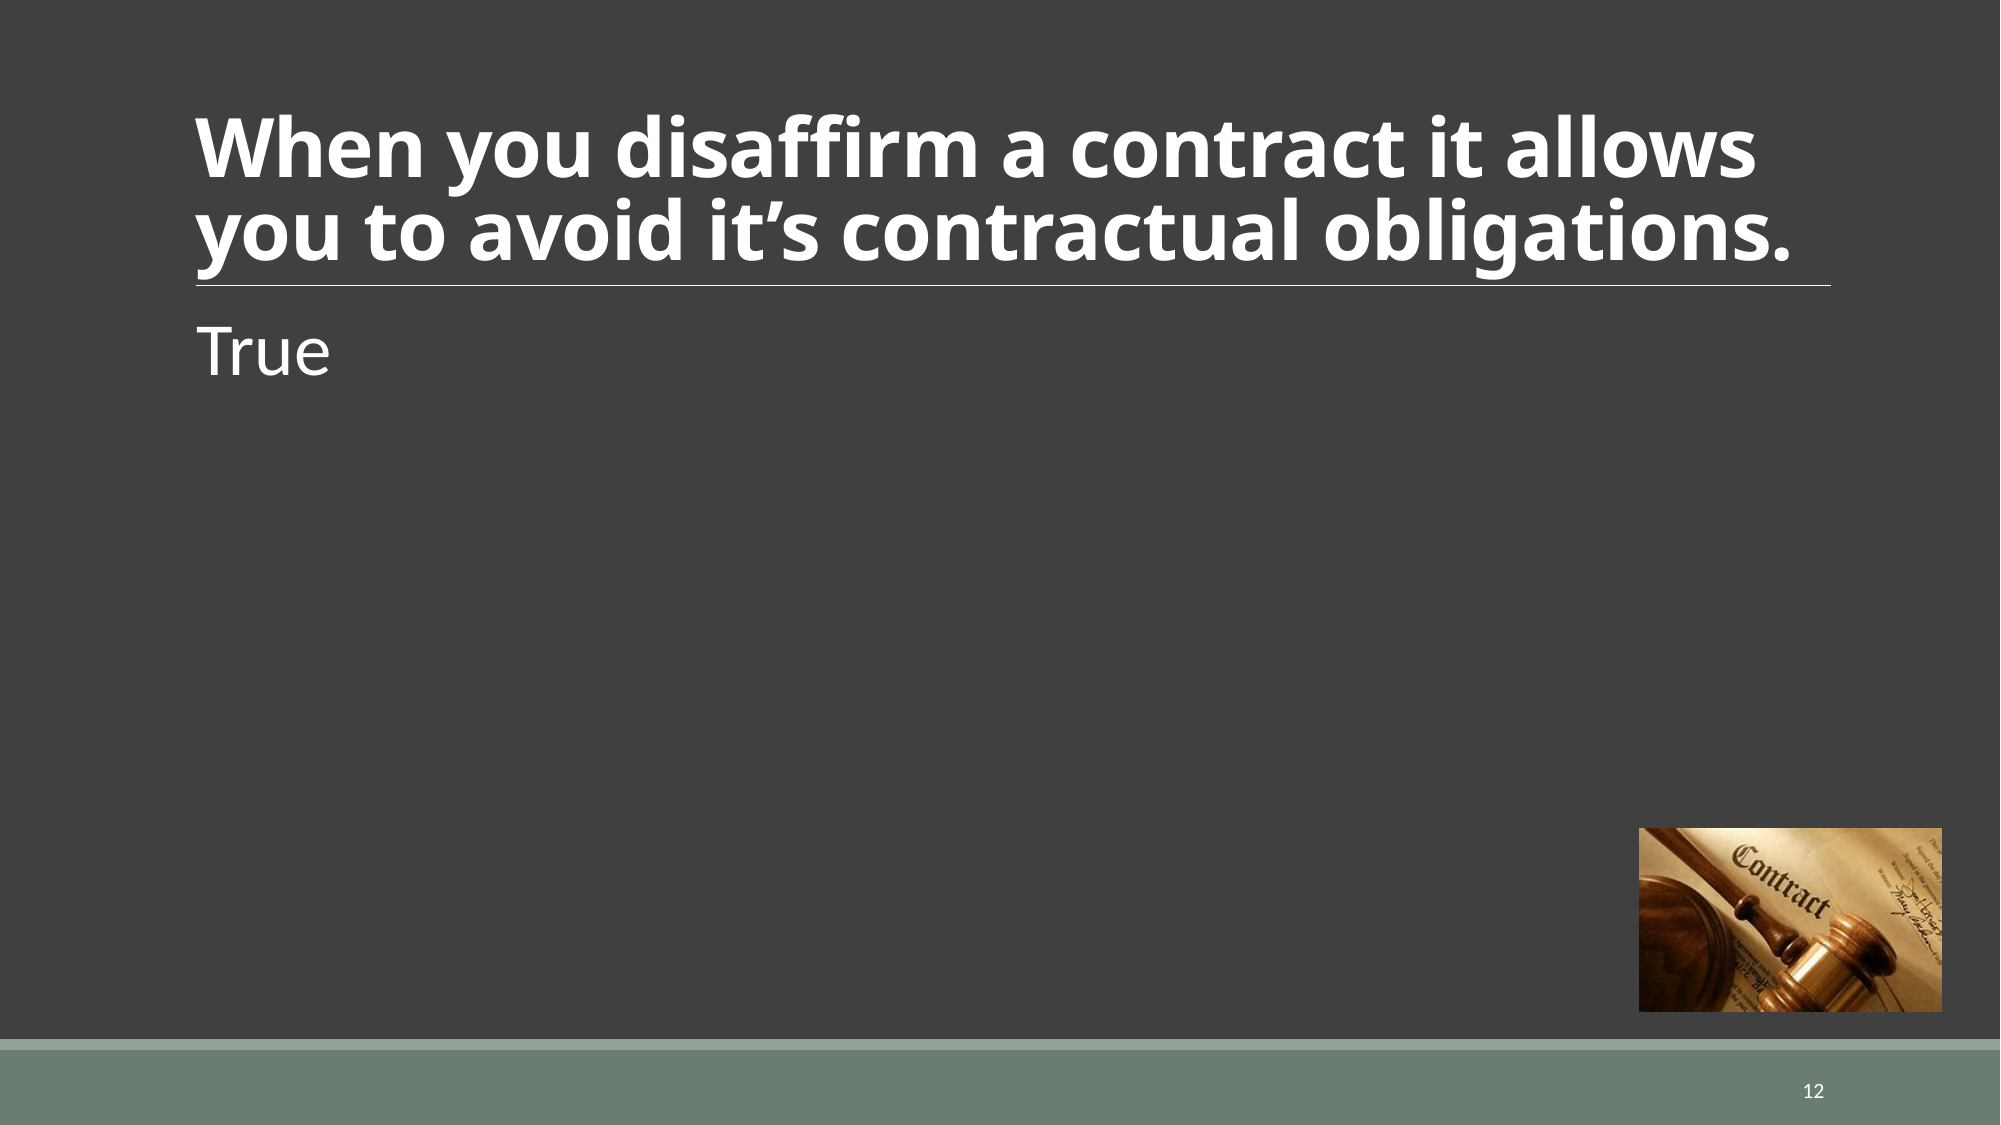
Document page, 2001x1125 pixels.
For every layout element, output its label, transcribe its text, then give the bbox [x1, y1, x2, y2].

slide_number 12 [1624, 1059, 1840, 1120]
picture [1638, 828, 1942, 1012]
list True [180, 302, 1830, 963]
title When you disaffirm a contract it allows you to avoid it’s contractual obligations. [180, 47, 1830, 285]
